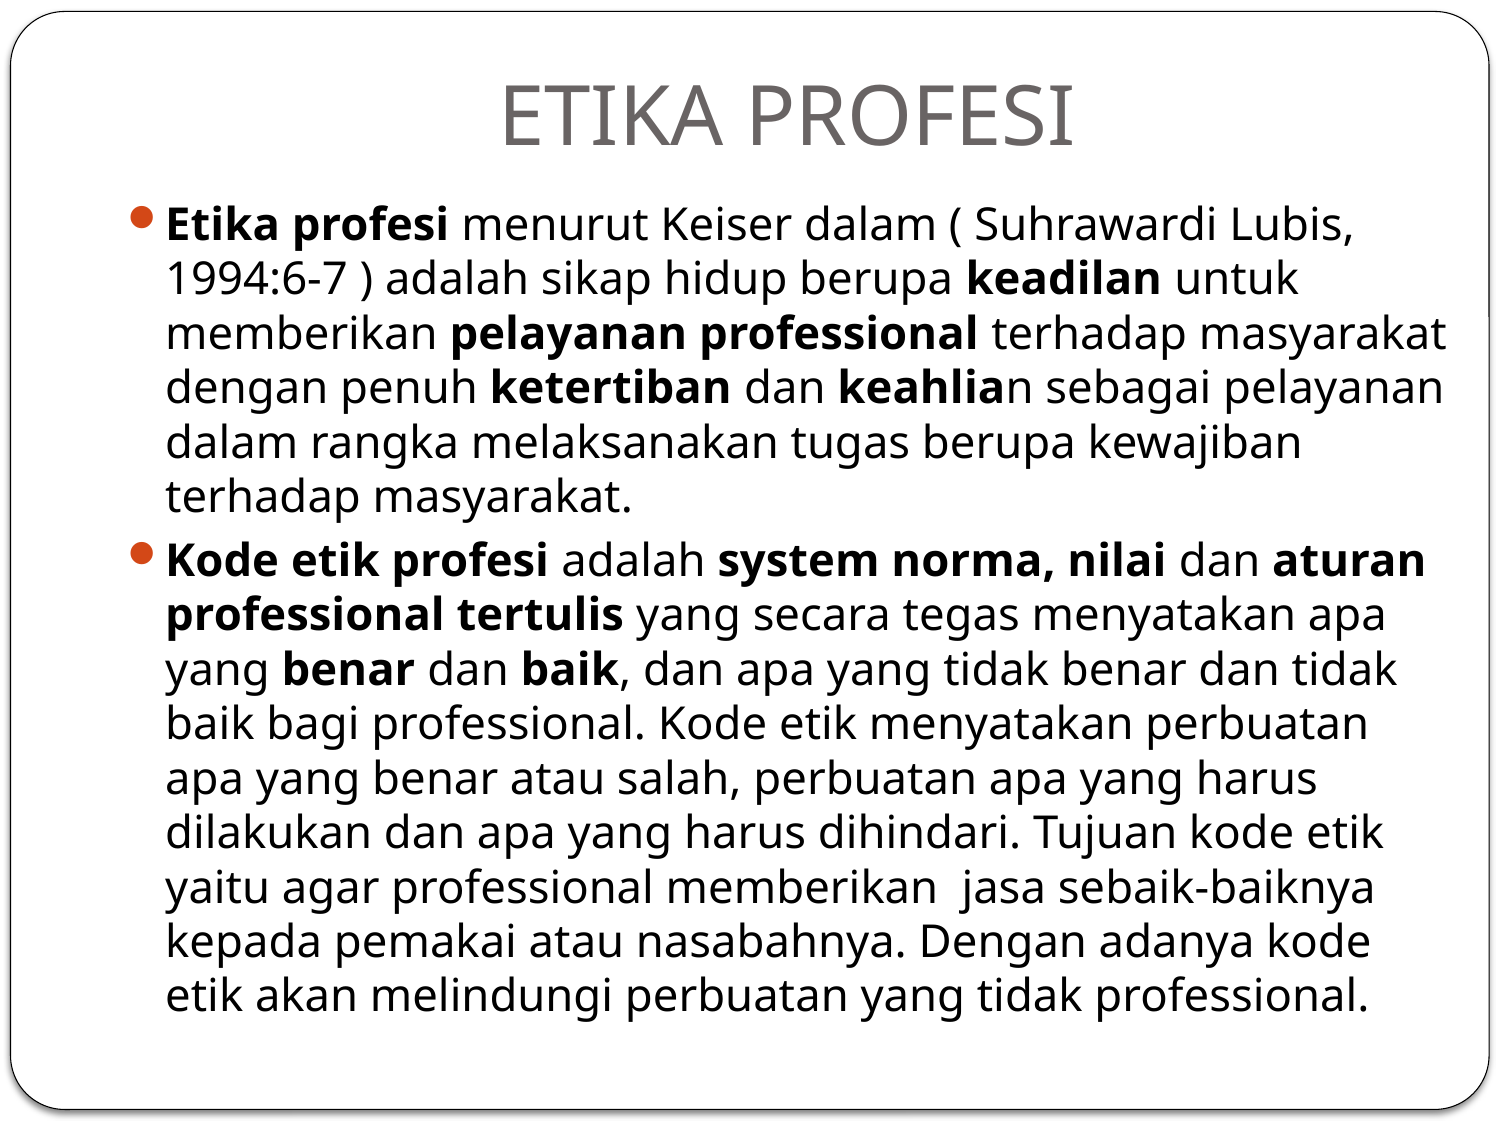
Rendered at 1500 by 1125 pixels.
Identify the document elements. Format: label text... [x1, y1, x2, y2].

list Etika profesi menurut Keiser dalam ( Suhrawardi Lubis, 1994:6-7 ) adalah sikap hidup berupa keadilan untuk memberikan pelayanan professional terhadap masyarakat dengan penuh ketertiban dan keahlian sebagai pelayanan dalam rangka melaksanakan tugas berupa kewajiban terhadap masyarakat. Kode etik profesi adalah system norma, nilai dan aturan professional tertulis yang secara tegas menyatakan apa yang benar dan baik, dan apa yang tidak benar dan tidak baik bagi professional. Kode etik menyatakan perbuatan apa yang benar atau salah, perbuatan apa yang harus dilakukan dan apa yang harus dihindari. Tujuan kode etik yaitu agar professional memberikan jasa sebaik-baiknya kepada pemakai atau nasabahnya. Dengan adanya kode etik akan melindungi perbuatan yang tidak professional. [112, 187, 1463, 1075]
title ETIKA PROFESI [150, 45, 1425, 187]
